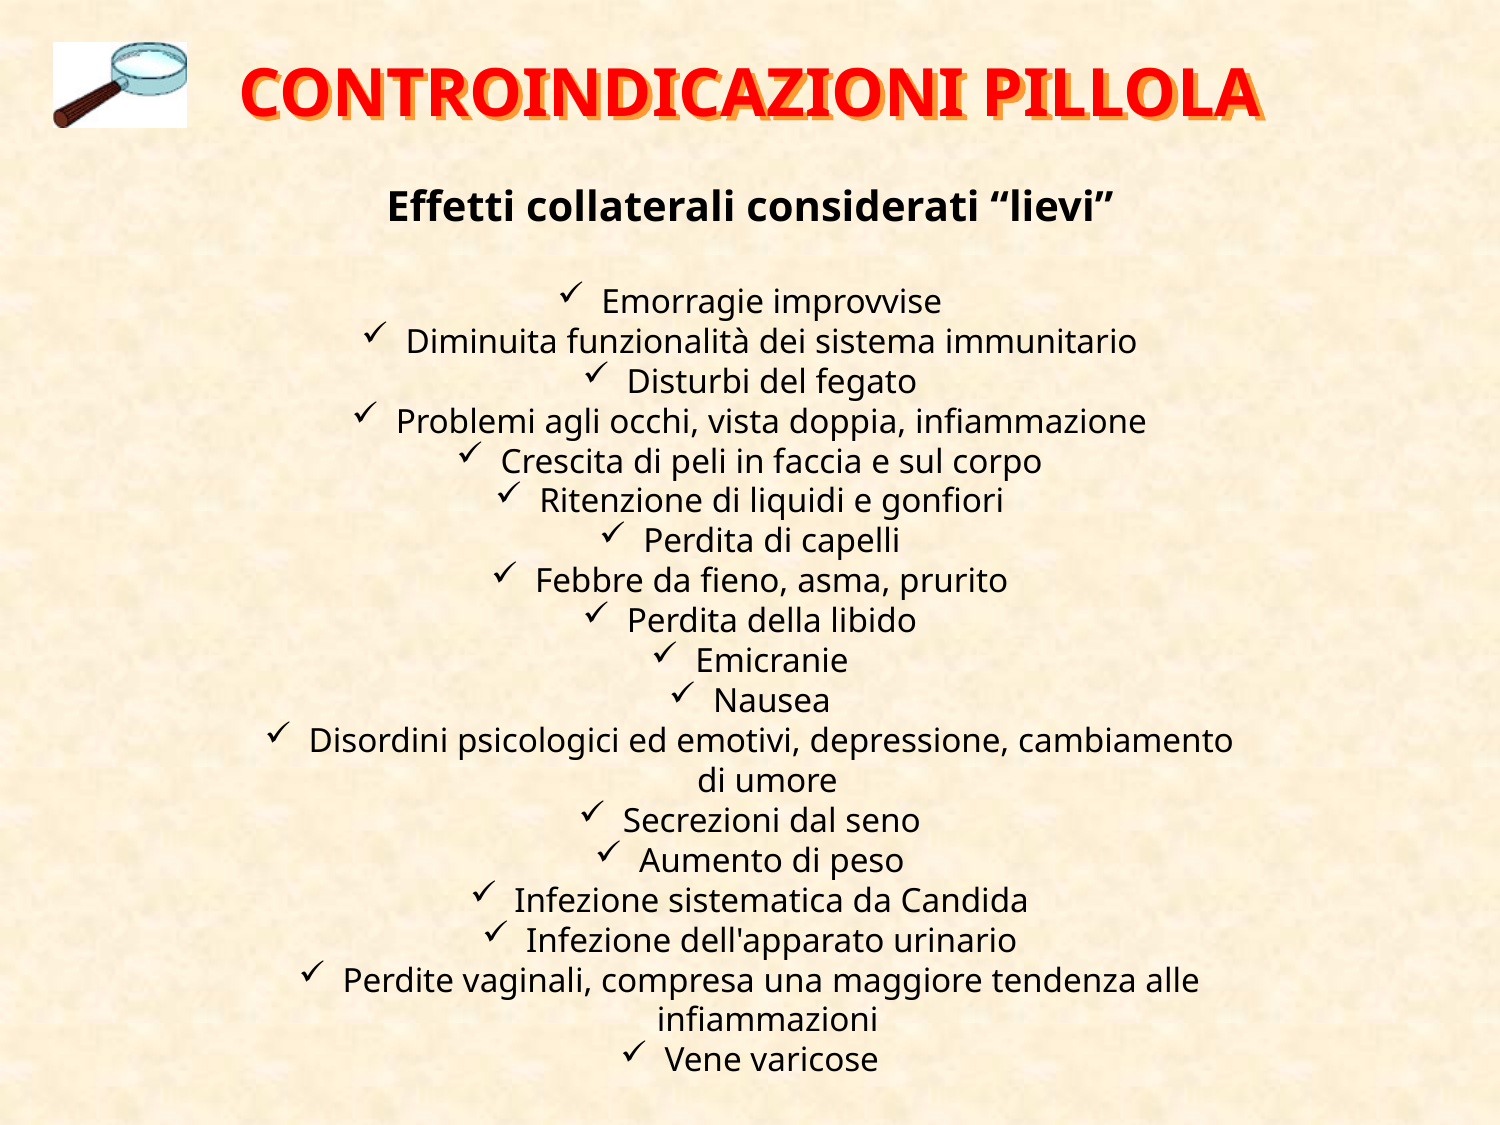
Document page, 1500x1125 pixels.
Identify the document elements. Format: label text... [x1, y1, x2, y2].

text_box Effetti collaterali considerati “lievi” Emorragie improvvise Diminuita funzionalità dei sistema immunitario Disturbi del fegato Problemi agli occhi, vista doppia, infiammazione Crescita di peli in faccia e sul corpo Ritenzione di liquidi e gonfiori Perdita di capelli Febbre da fieno, asma, prurito Perdita della libido Emicranie Nausea Disordini psicologici ed emotivi, depressione, cambiamento di umore Secrezioni dal seno Aumento di peso Infezione sistematica da Candida Infezione dell'apparato urinario Perdite vaginali, compresa una maggiore tendenza alle infiammazioni Vene varicose [242, 172, 1258, 1086]
picture [0, 0, 1500, 1125]
text_box CONTROINDICAZIONI PILLOLA [223, 42, 1277, 137]
